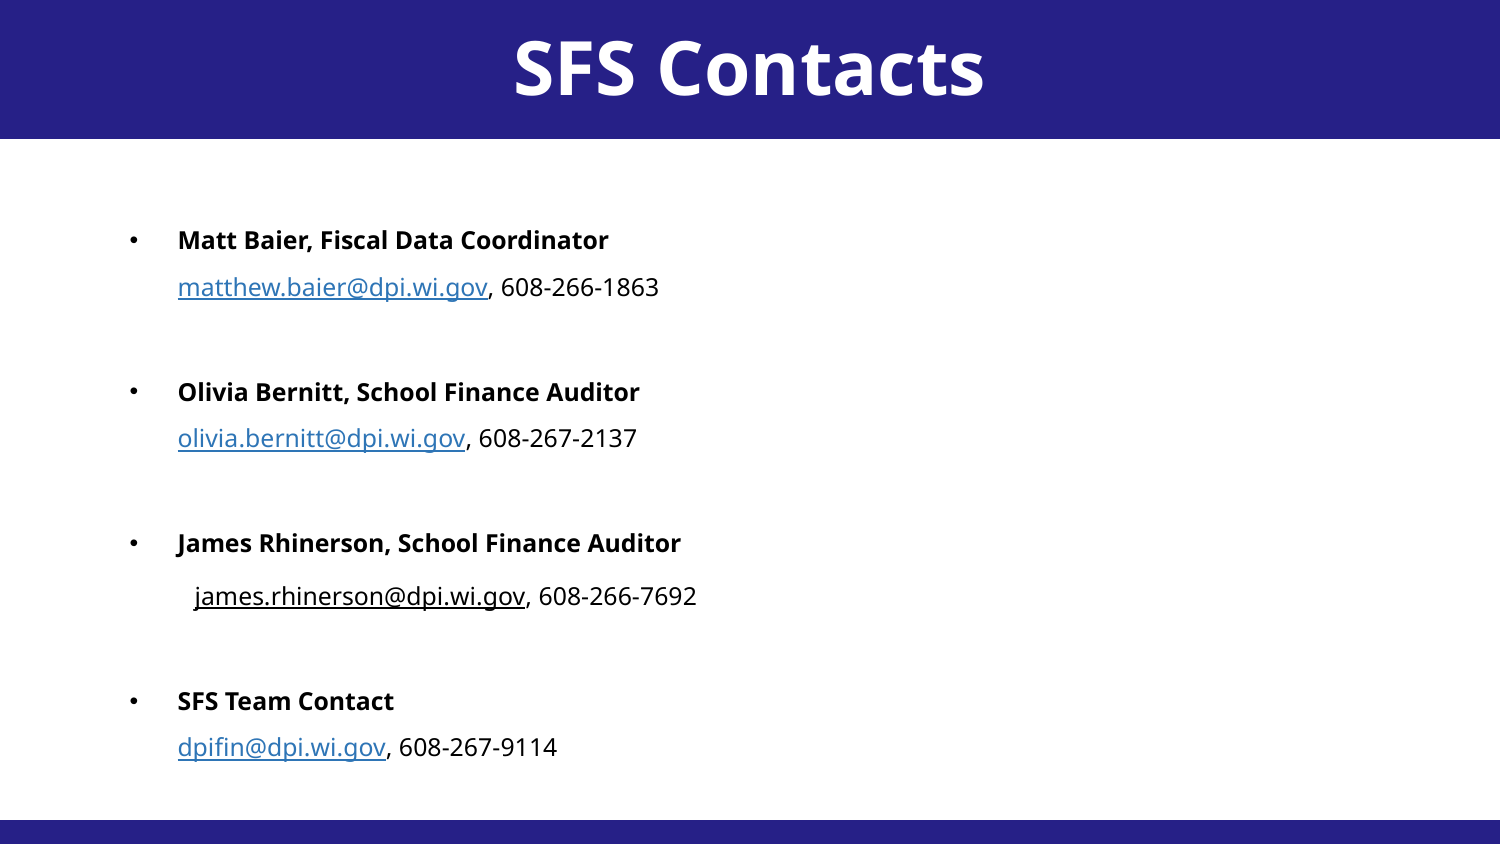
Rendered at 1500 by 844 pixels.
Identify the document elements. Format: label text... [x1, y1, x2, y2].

list Matt Baier, Fiscal Data Coordinator matthew.baier@dpi.wi.gov, 608-266-1863 Olivia Bernitt, School Finance Auditor olivia.bernitt@dpi.wi.gov, 608-267-2137 James Rhinerson, School Finance Auditor james.rhinerson@dpi.wi.gov, 608-266-7692 SFS Team Contact dpifin@dpi.wi.gov, 608-267-9114 [114, 202, 1440, 775]
text_box SFS Contacts [374, 13, 1126, 119]
